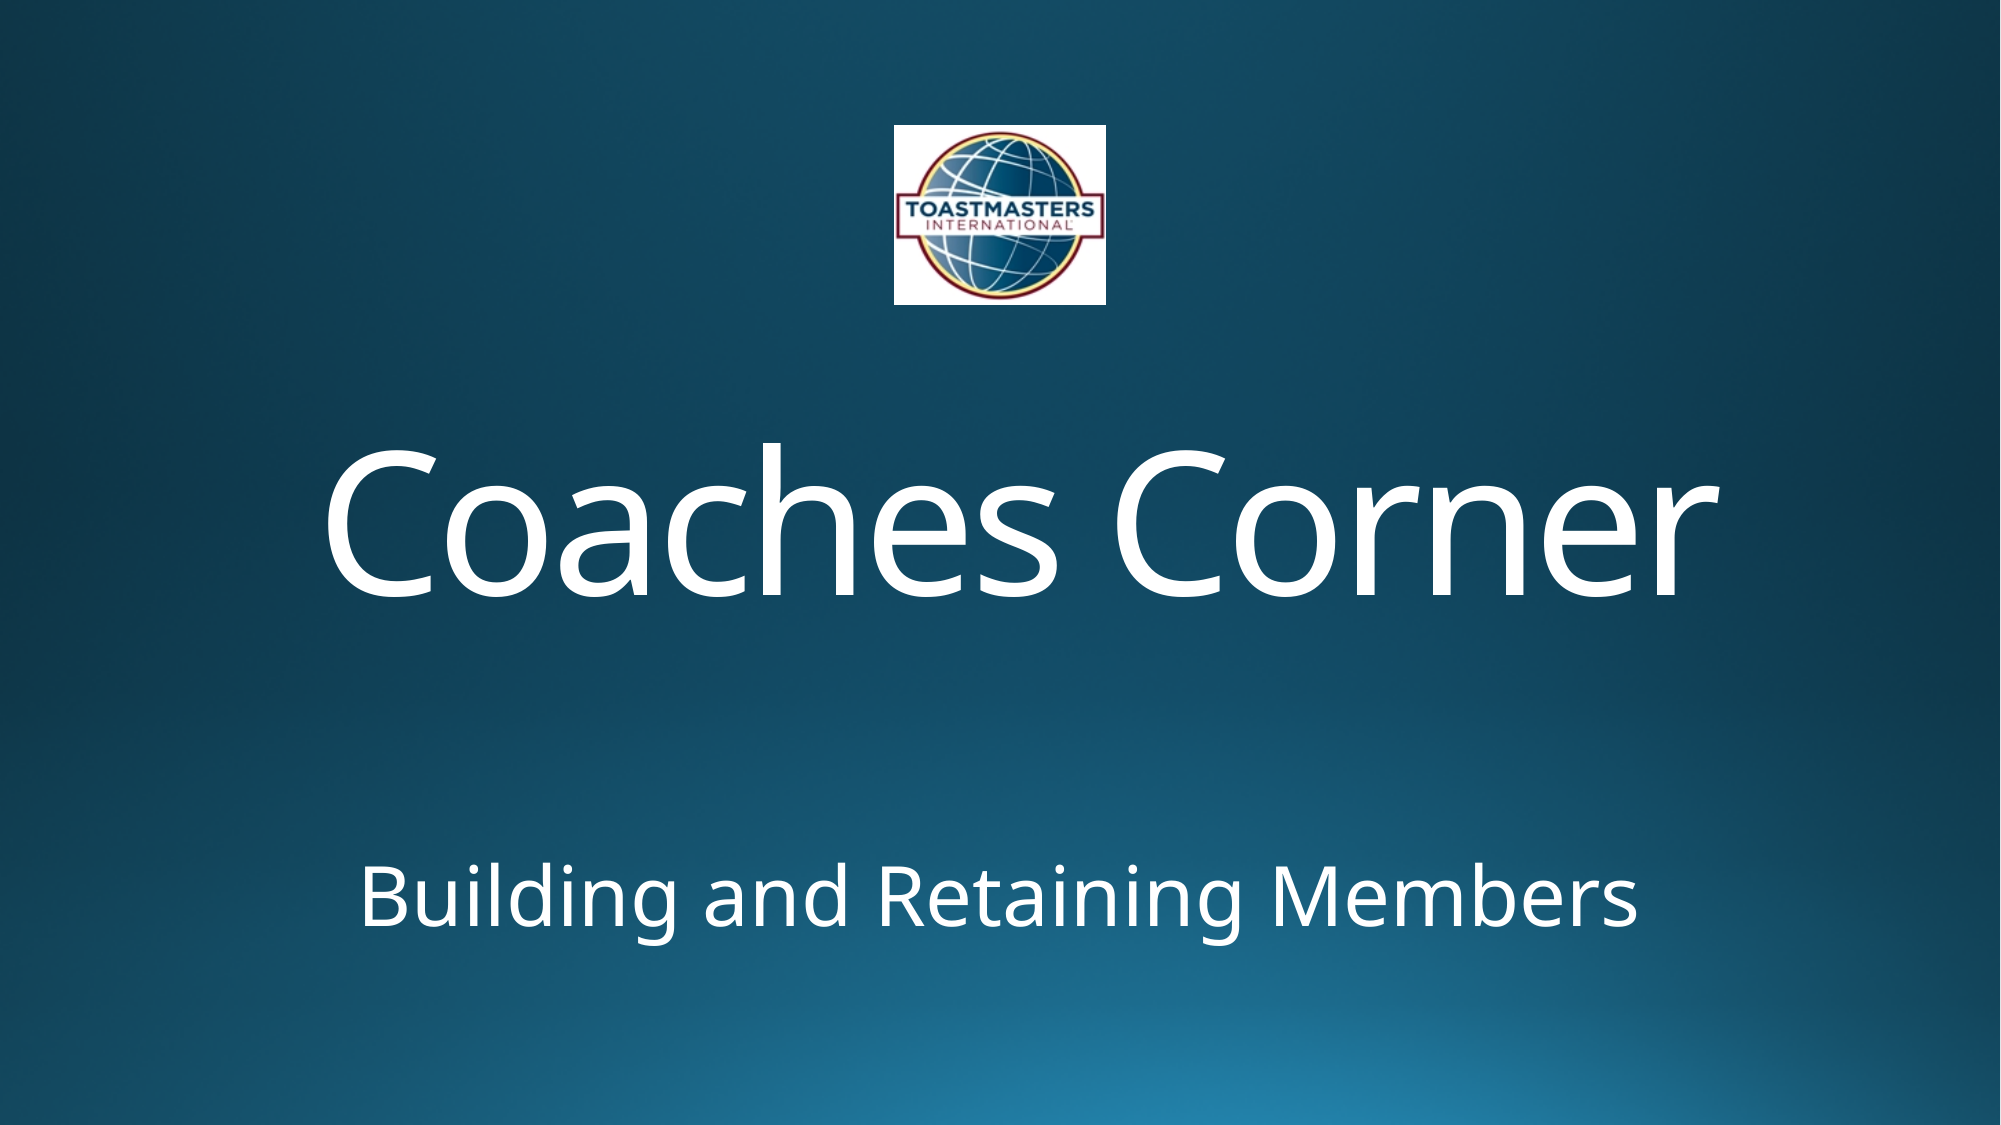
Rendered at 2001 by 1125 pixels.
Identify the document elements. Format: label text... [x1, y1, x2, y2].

picture [0, 0, 2001, 1125]
title Coaches Corner [249, 199, 1789, 675]
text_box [894, 125, 1106, 305]
subtitle Building and Retaining Members [249, 590, 1750, 953]
